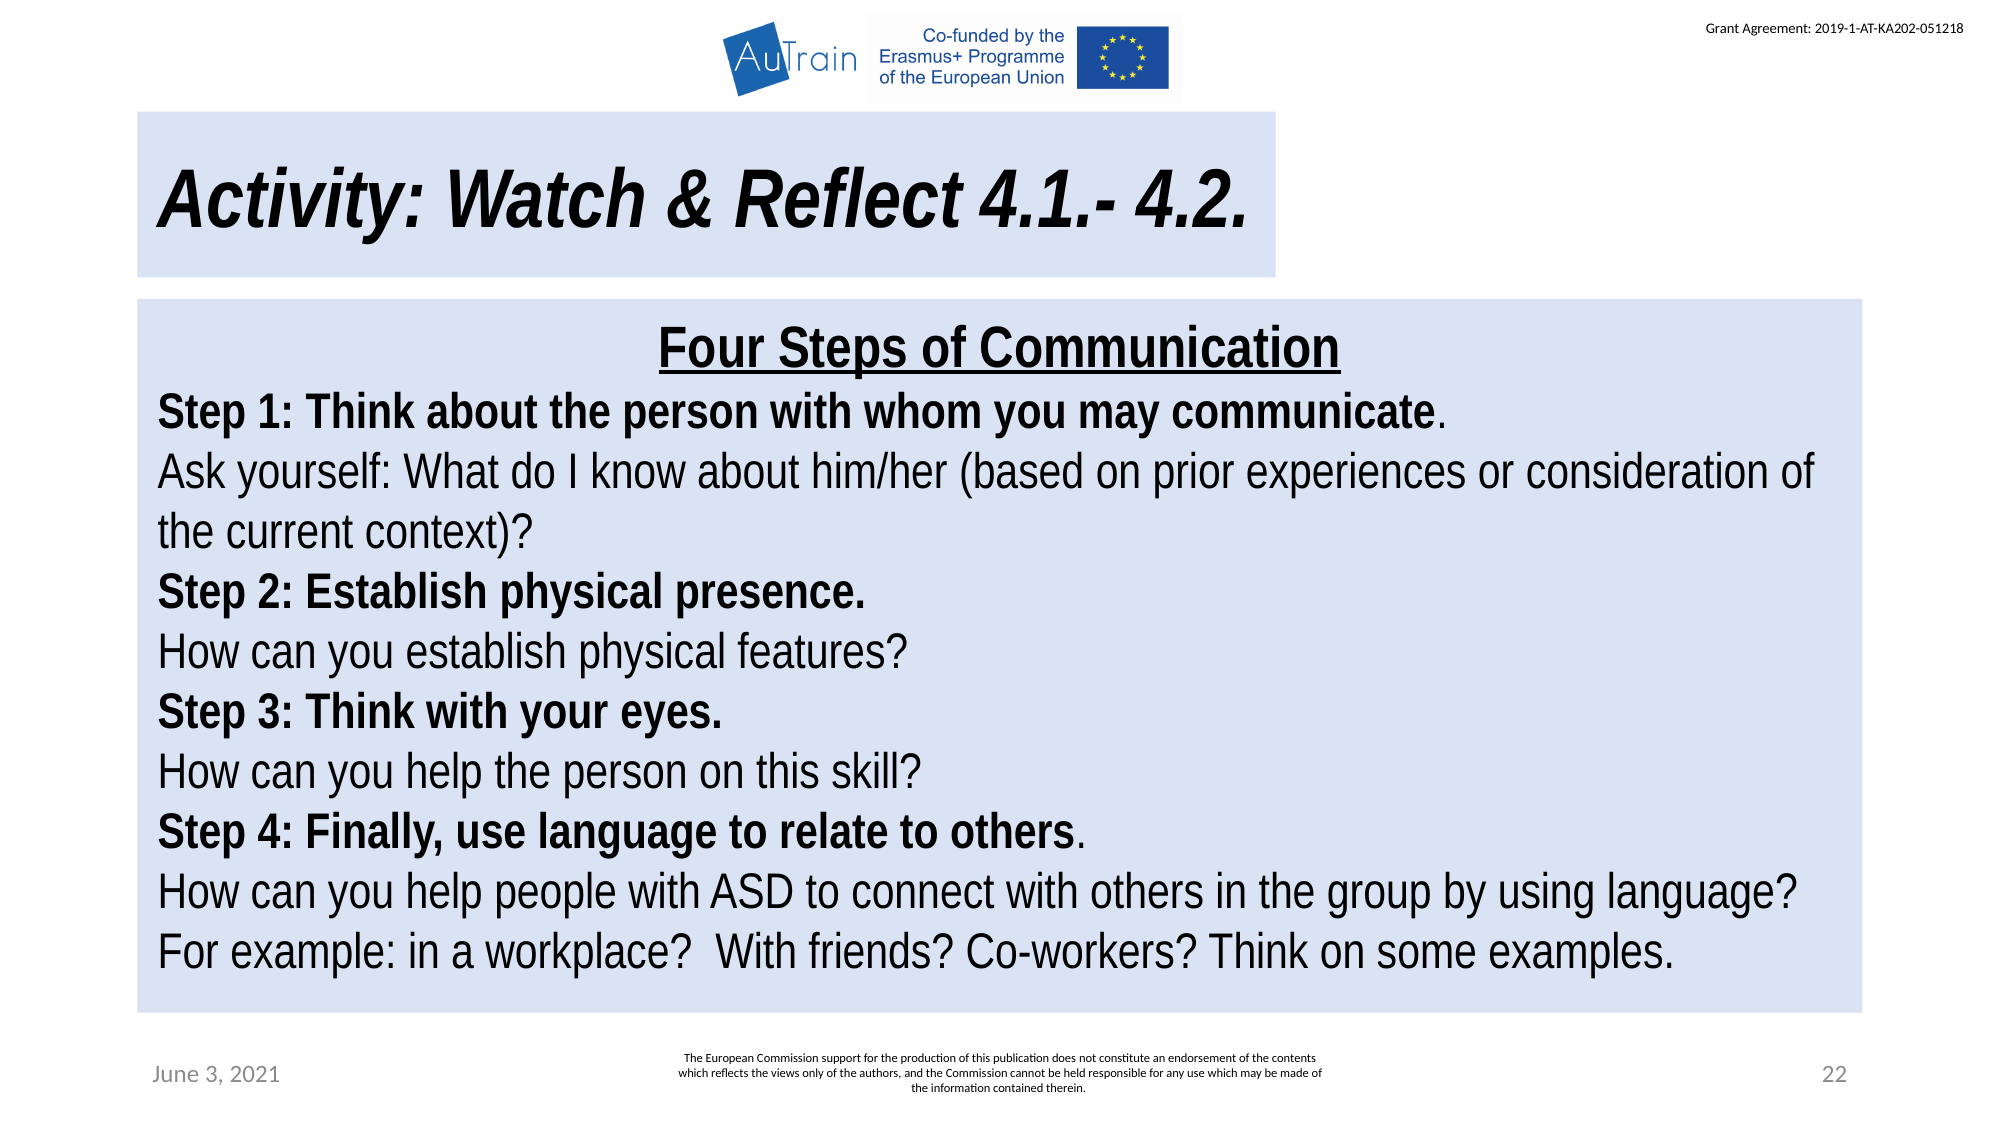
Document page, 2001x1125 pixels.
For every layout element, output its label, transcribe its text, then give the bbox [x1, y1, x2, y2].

picture [715, 11, 1183, 104]
footer The European Commission support for the production of this publication does not constitute an endorsement of the contents which reflects the views only of the authors, and the Commission cannot be held responsible for any use which may be made of the information contained therein. [662, 1042, 1338, 1103]
text_box Activity: Watch & Reflect 4.1.- 4.2. [137, 111, 1276, 278]
slide_number 22 [1412, 1042, 1863, 1103]
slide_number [137, 1042, 588, 1103]
text_box Four Steps of Communication Step 1: Think about the person with whom you may communicate. Ask yourself: What do I know about him/her (based on prior experiences or consideration of the current context)? Step 2: Establish physical presence. How can you establish physical features? Step 3: Think with your eyes. How can you help the person on this skill? Step 4: Finally, use language to relate to others. How can you help people with ASD to connect with others in the group by using language? For example: in a workplace? With friends? Co-workers? Think on some examples. [137, 298, 1863, 1013]
